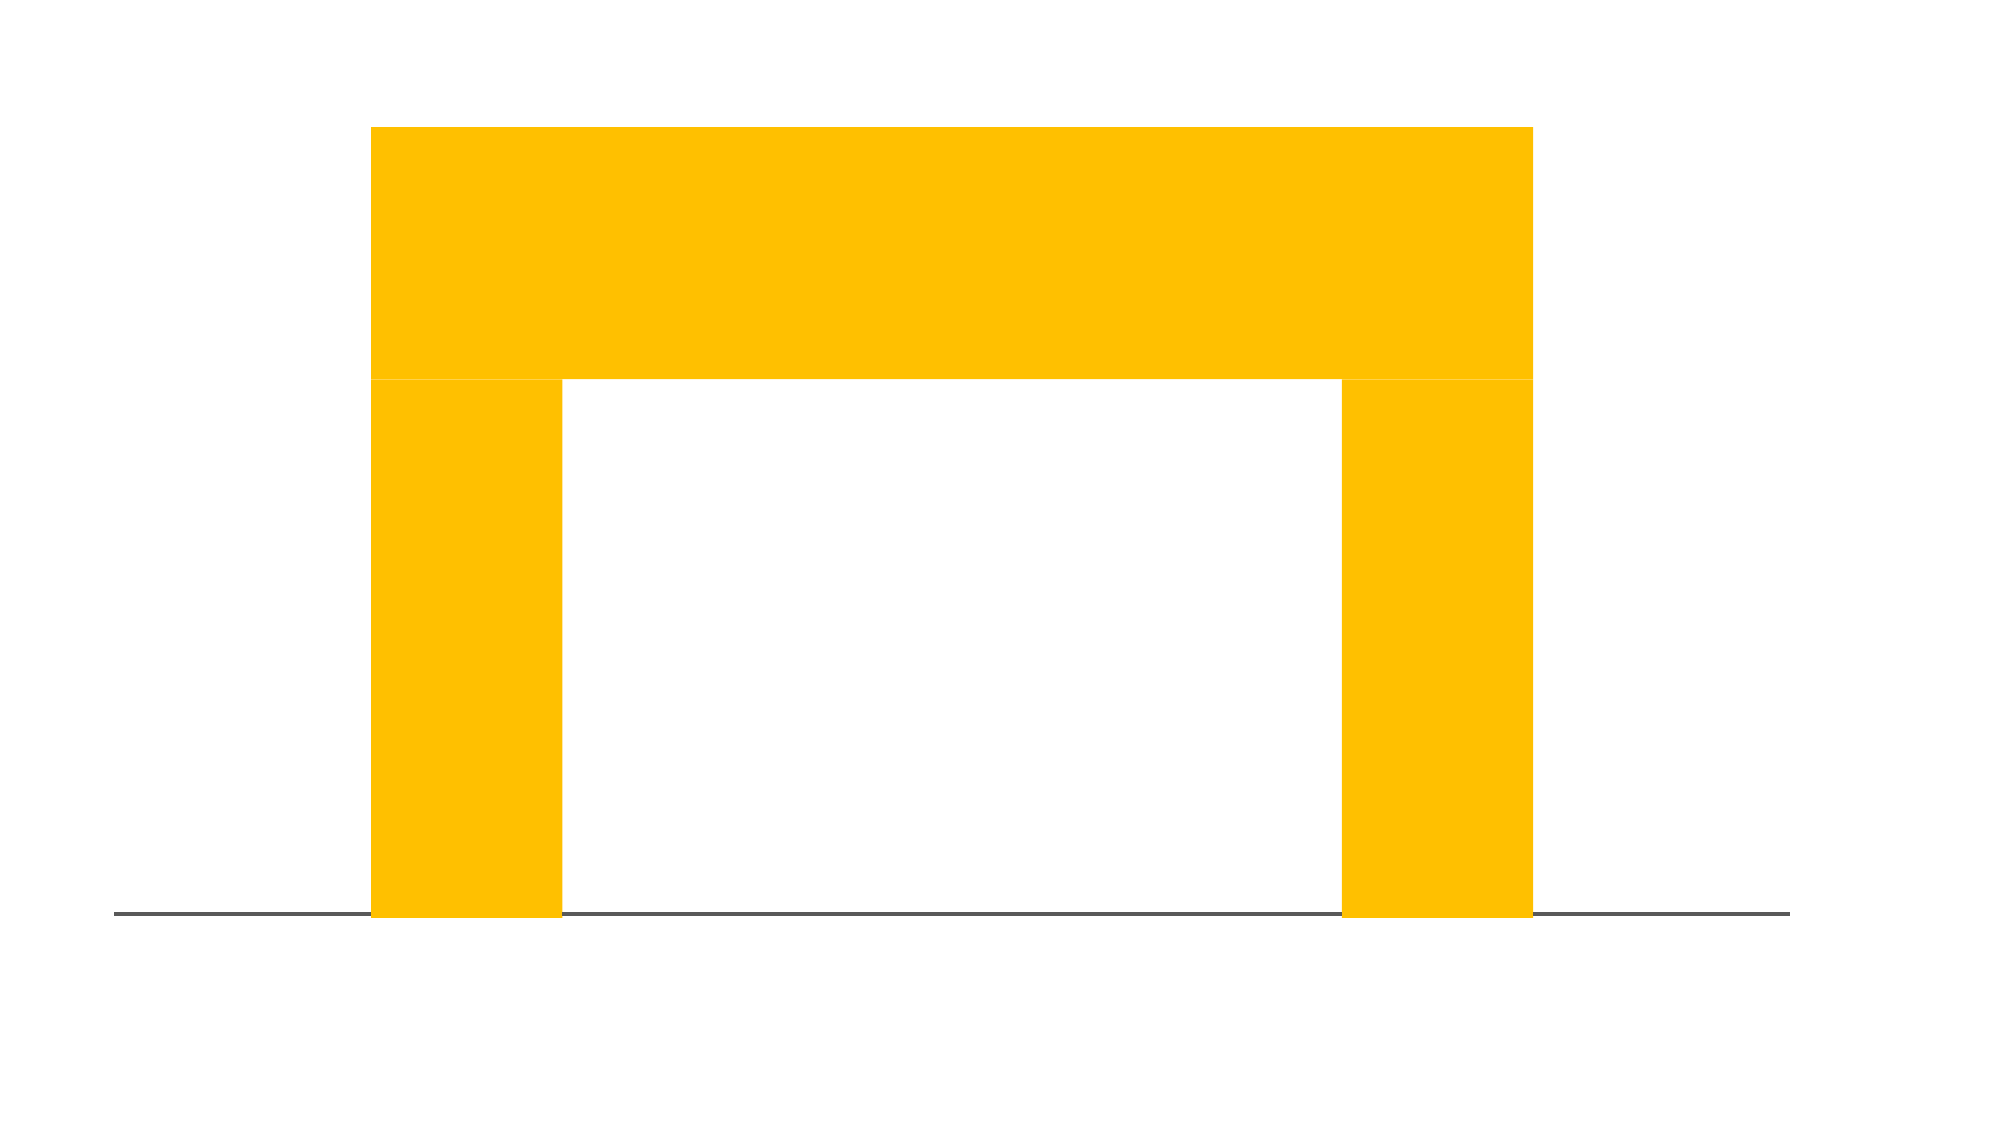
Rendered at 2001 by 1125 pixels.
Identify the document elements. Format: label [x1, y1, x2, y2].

text_box [371, 126, 1534, 913]
